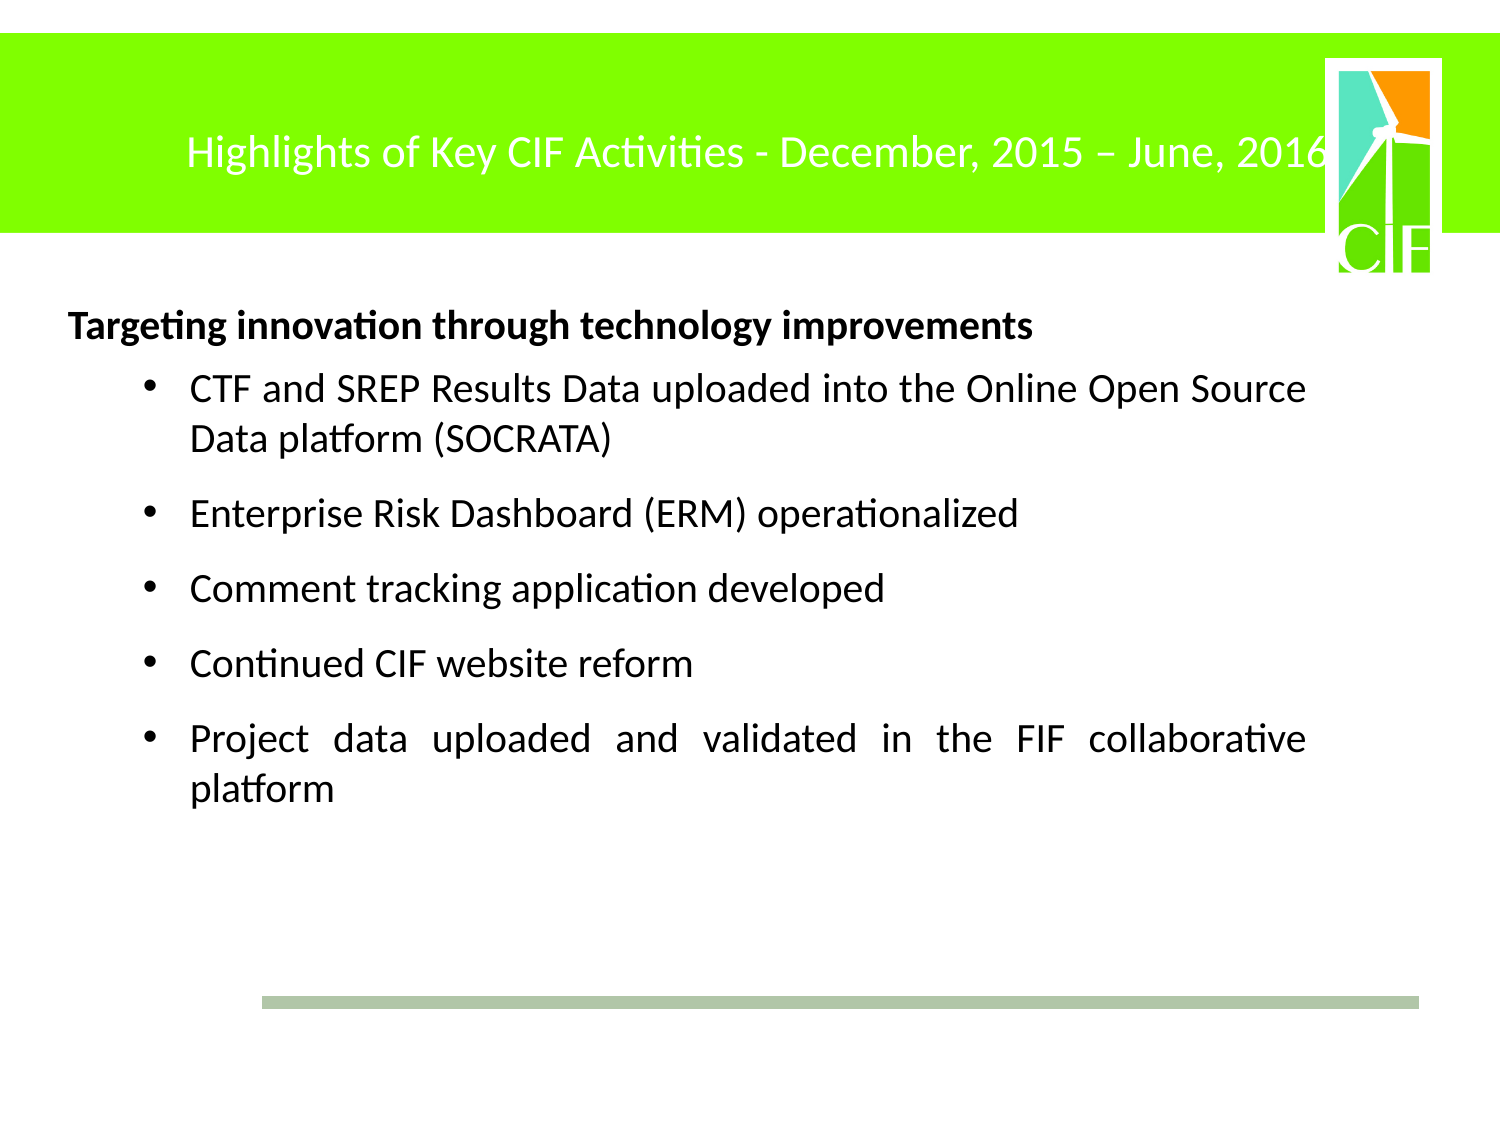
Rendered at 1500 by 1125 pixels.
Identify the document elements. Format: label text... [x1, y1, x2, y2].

list Targeting innovation through technology improvements CTF and SREP Results Data uploaded into the Online Open Source Data platform (SOCRATA) Enterprise Risk Dashboard (ERM) operationalized Comment tracking application developed Continued CIF website reform Project data uploaded and validated in the FIF collaborative platform [53, 290, 1323, 965]
picture [0, 33, 1500, 288]
title Highlights of Key CIF Activities - December, 2015 – June, 2016 [171, 110, 1347, 243]
picture [262, 996, 1419, 1009]
